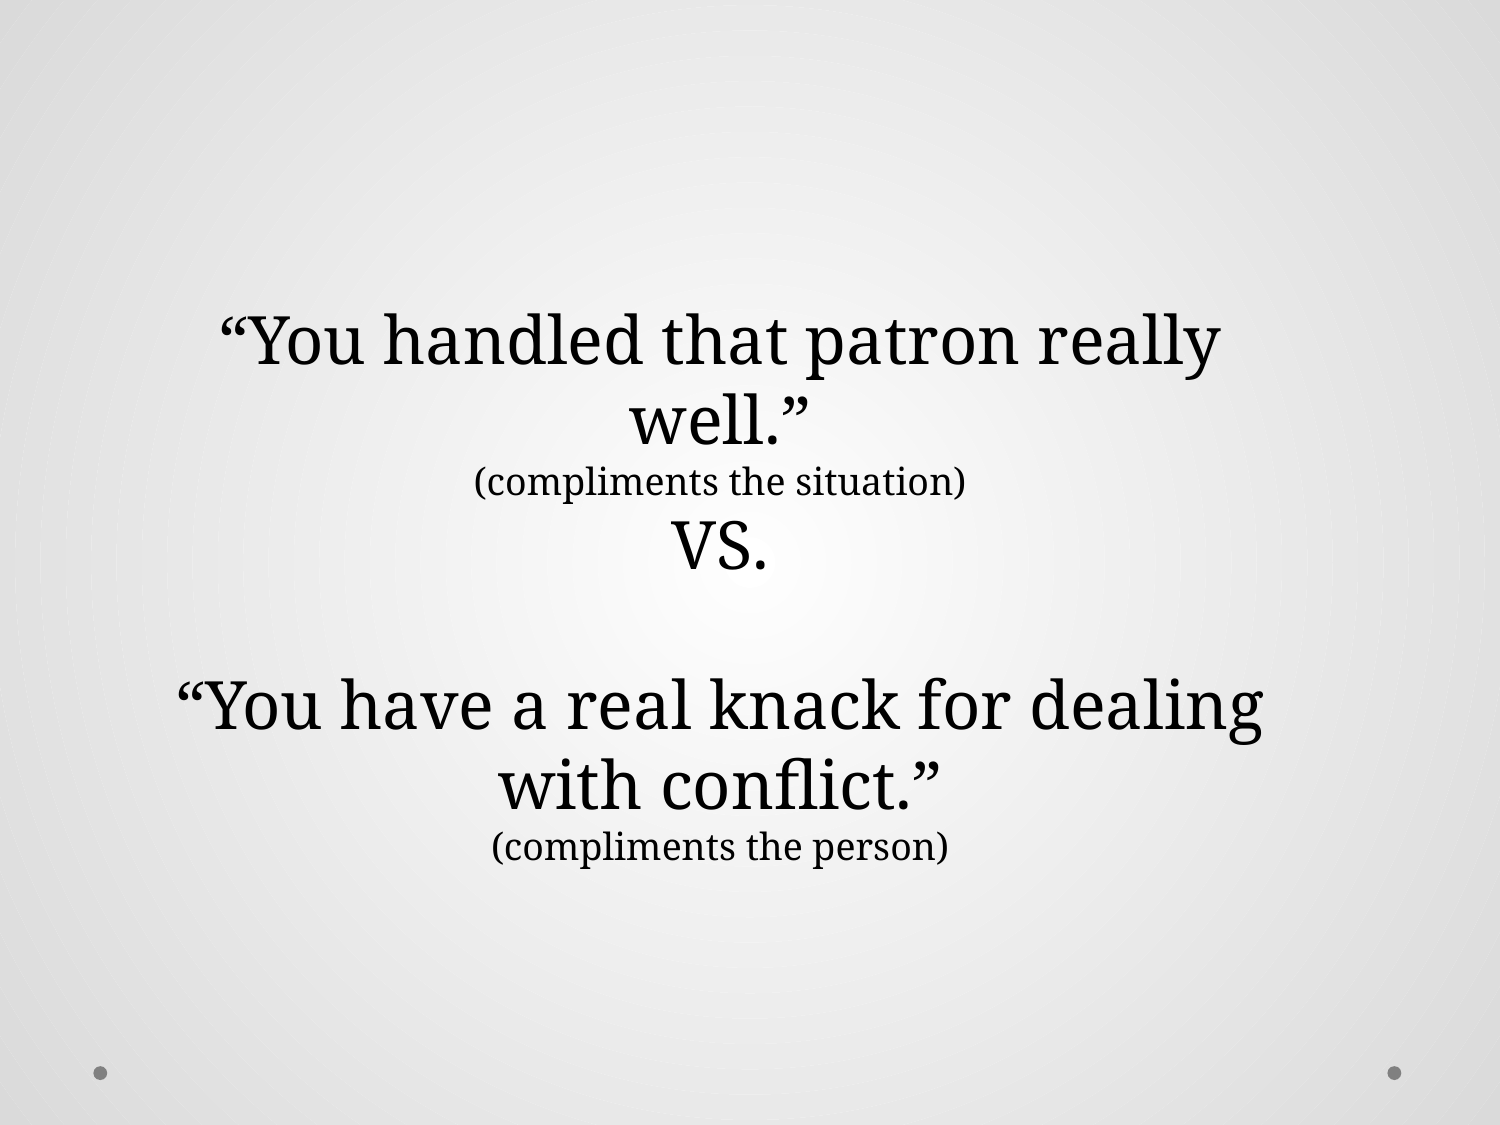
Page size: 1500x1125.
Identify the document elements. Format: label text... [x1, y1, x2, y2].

text_box “You handled that patron really well.” (compliments the situation) VS. “You have a real knack for dealing with conflict.” (compliments the person) [135, 290, 1306, 876]
